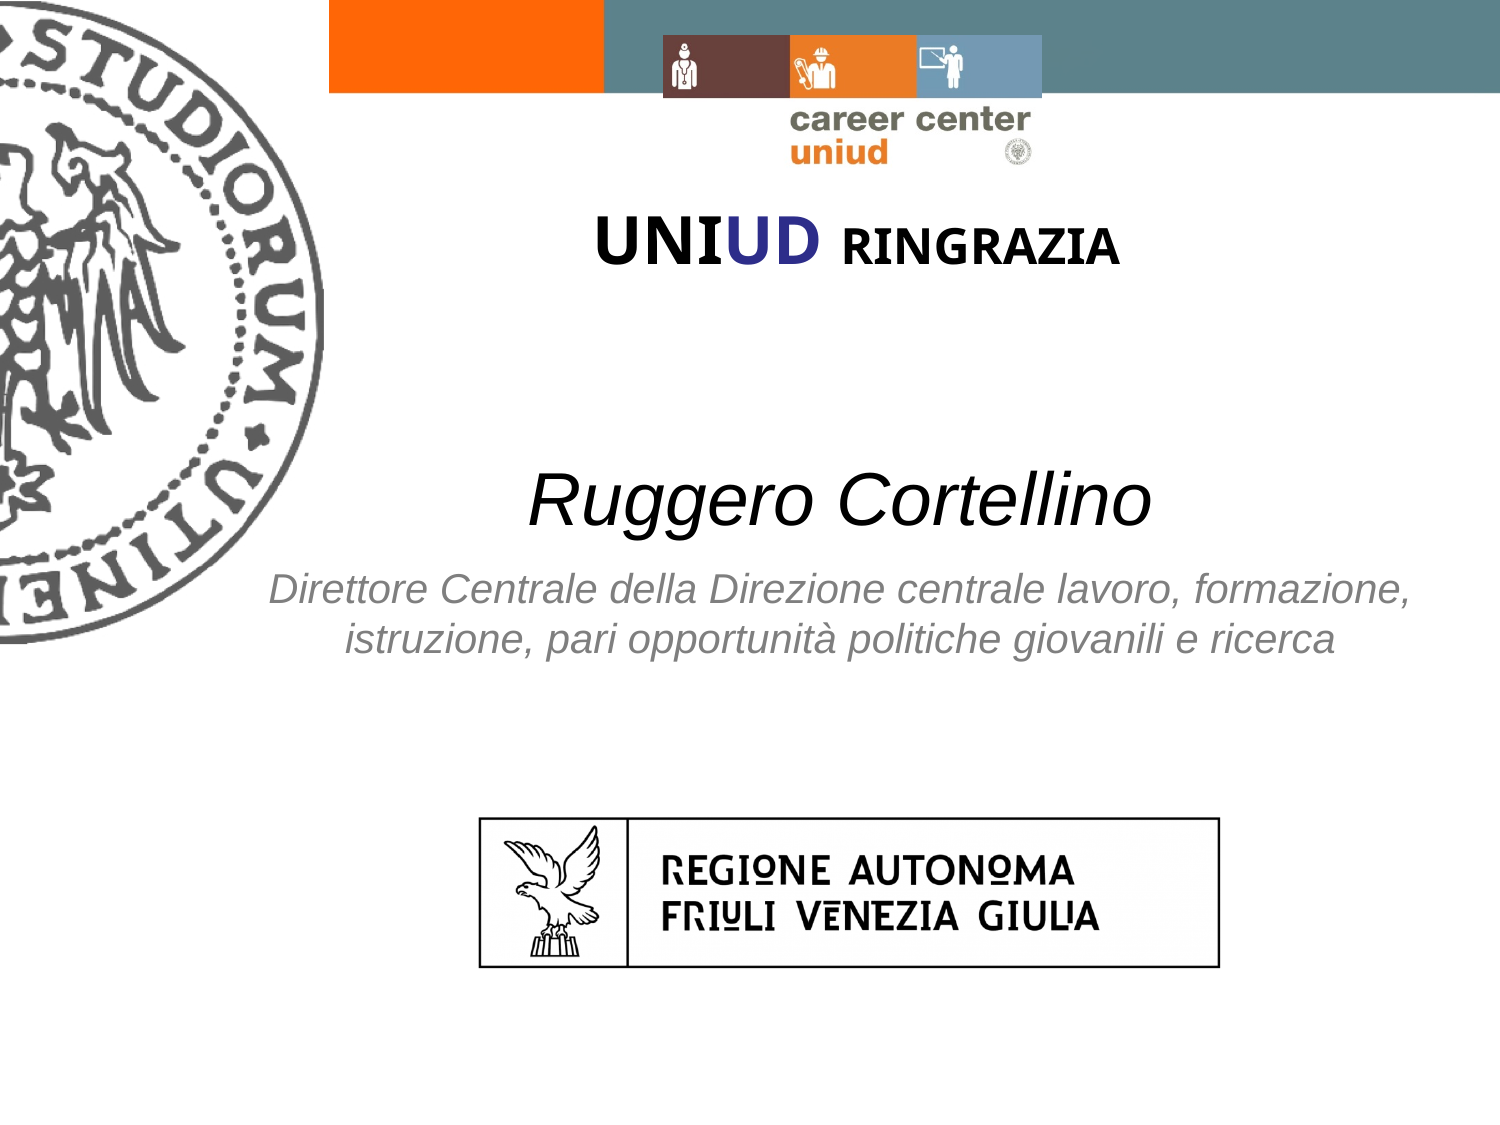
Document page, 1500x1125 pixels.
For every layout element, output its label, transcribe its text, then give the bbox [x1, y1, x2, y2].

text_box Ruggero Cortellino Direttore Centrale della Direzione centrale lavoro, formazione, istruzione, pari opportunità politiche giovanili e ricerca [237, 443, 1444, 669]
picture [0, 0, 1500, 1125]
text_box UNIUD RINGRAZIA [577, 190, 1136, 285]
